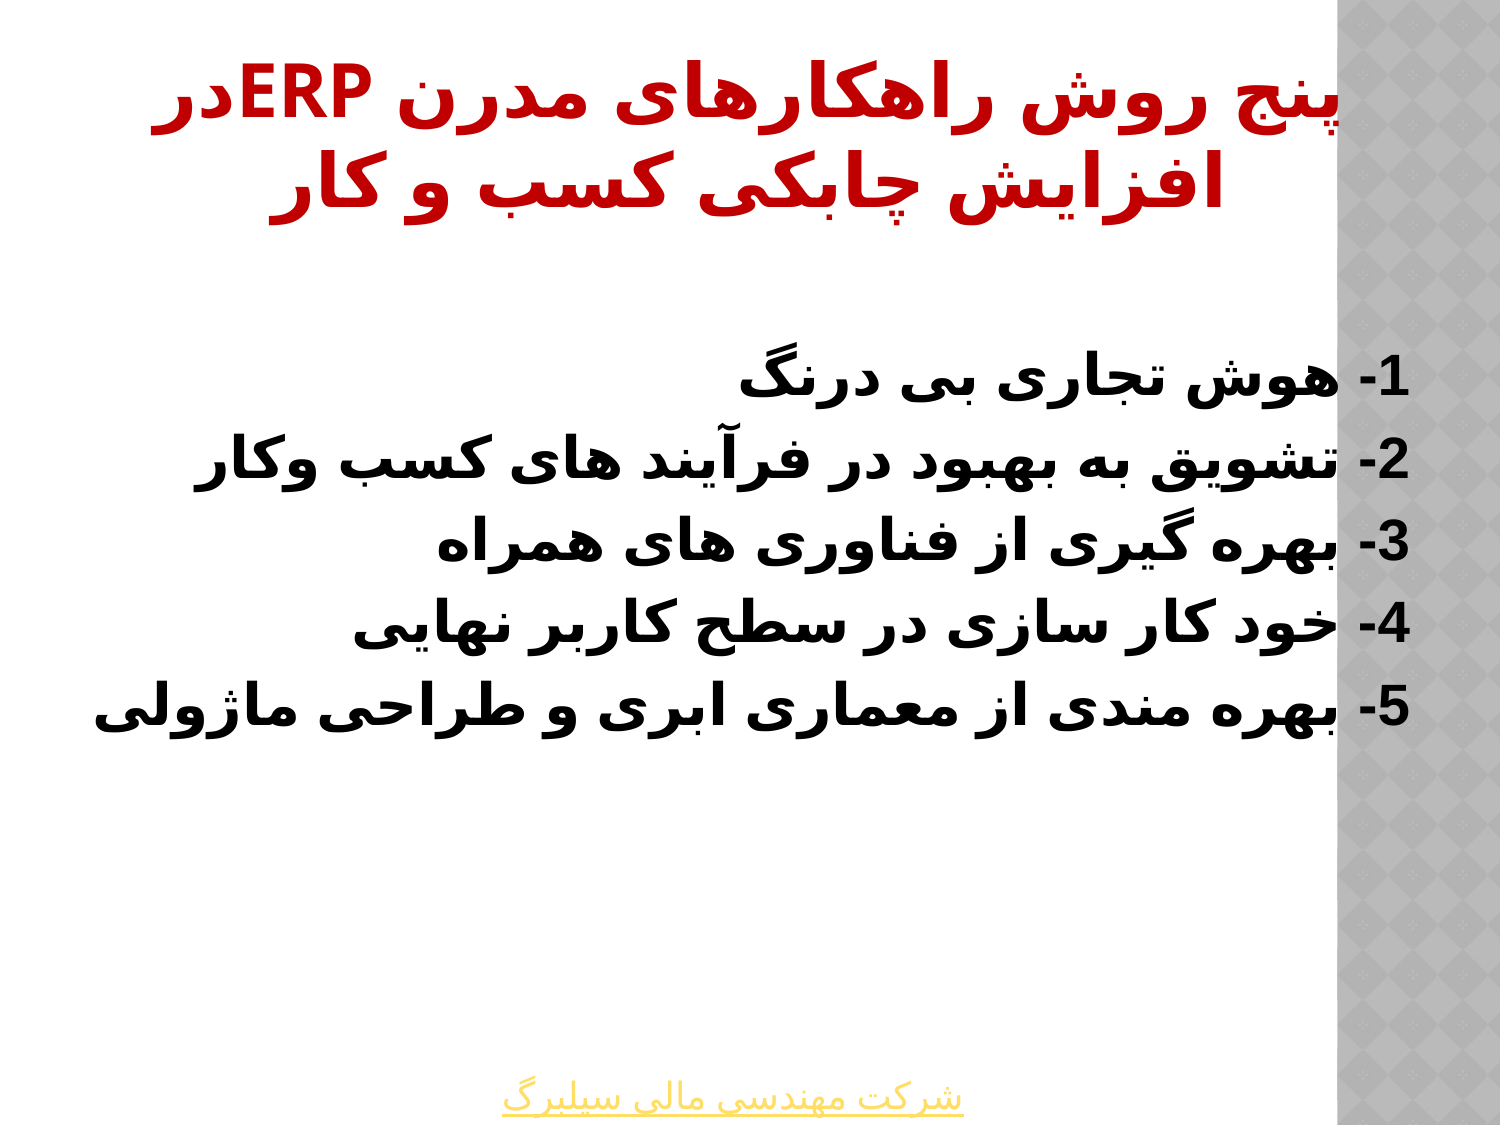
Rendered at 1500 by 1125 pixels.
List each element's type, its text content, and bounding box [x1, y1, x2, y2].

text_box شرکت مهندسی مالی سیلبرگ [487, 1064, 979, 1125]
list پنج روش راهکارهای مدرن ERPدر افزایش چابکی کسب و کار 1- هوش تجاری بی درنگ 2- تشویق به بهبود در فرآیند های کسب وکار 3- بهره گیری از فناوری های همراه 4- خود کار سازی در سطح کاربر نهایی 5- بهره مندی از معماری ابری و طراحی ماژولی [75, 35, 1425, 1000]
